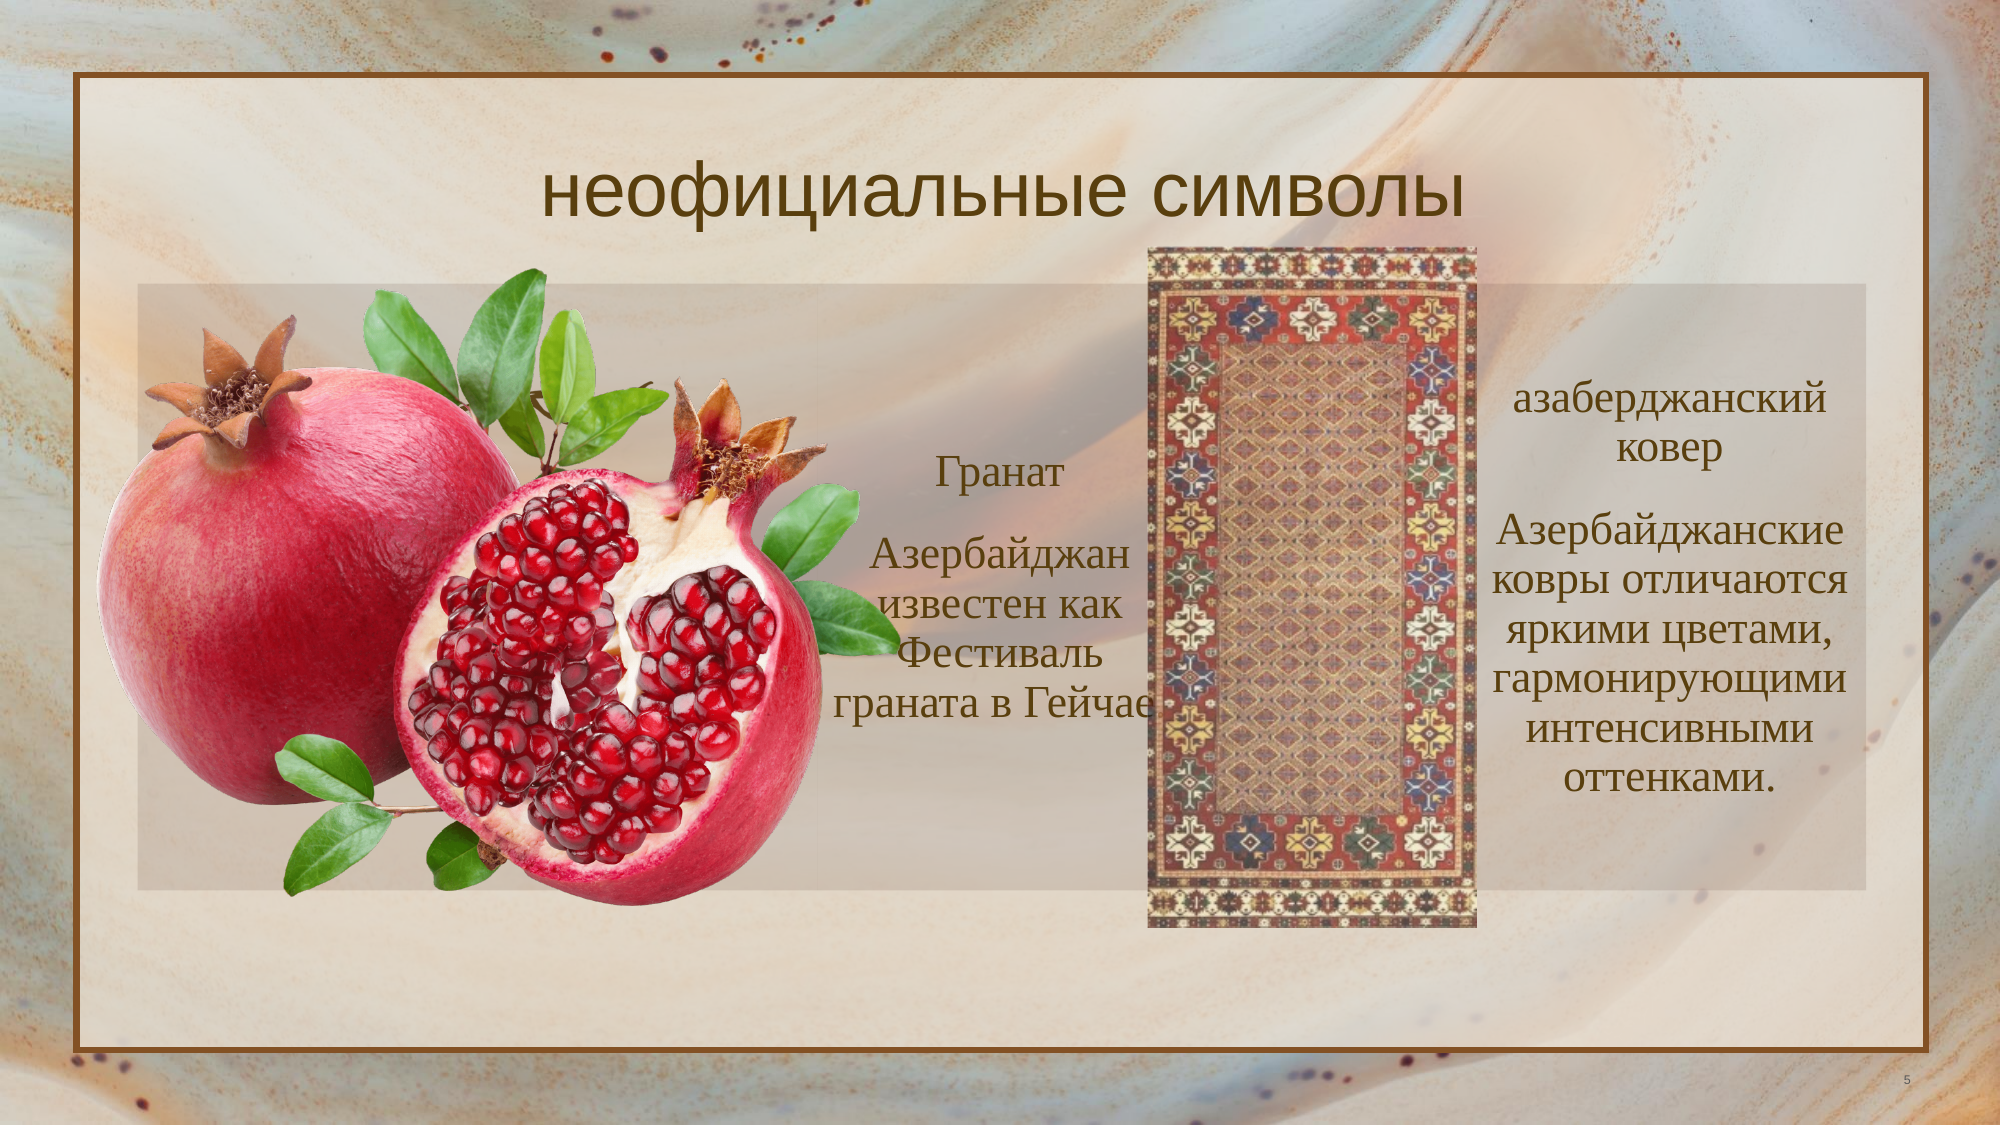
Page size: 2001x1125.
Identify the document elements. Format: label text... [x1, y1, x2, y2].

title неофициальные символы [156, 110, 1852, 273]
text_box Гранат Азербайджан известен как Фестиваль граната в Гейчае. [906, 283, 1147, 891]
picture [0, 0, 2000, 1125]
text_box азаберджанский ковер Азербайджанские ковры отличаются яркими цветами, гармонирующими интенсивными оттенками. [1477, 283, 1867, 891]
slide_number 5 [1476, 1064, 1926, 1095]
